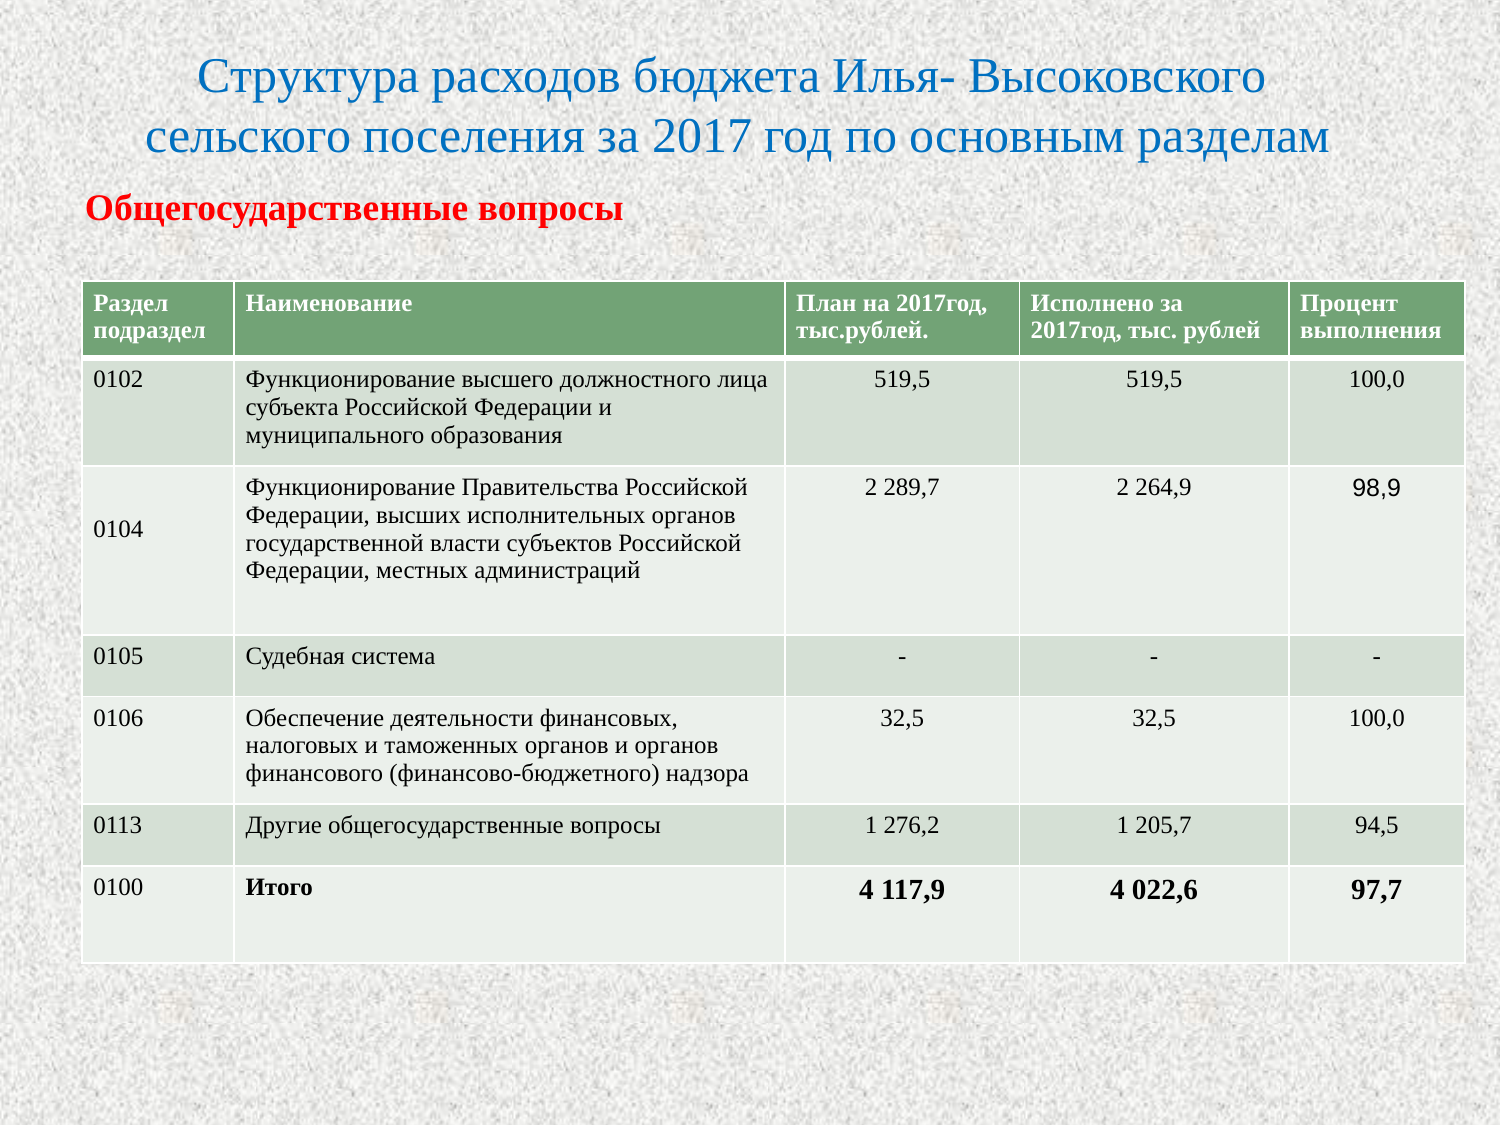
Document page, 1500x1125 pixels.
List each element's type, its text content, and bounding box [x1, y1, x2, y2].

table_cell Судебная система [235, 636, 784, 696]
table_cell 97,7 [1290, 867, 1464, 962]
table_cell 0106 [83, 697, 233, 803]
table_header Раздел подраздел [83, 282, 233, 355]
table_cell 4 117,9 [786, 867, 1019, 962]
table_header Процент выполнения [1290, 282, 1464, 355]
table_cell 0105 [83, 636, 233, 696]
table_header Исполнено за 2017год, тыс. рублей [1020, 282, 1288, 355]
table_cell 32,5 [786, 697, 1019, 803]
table_cell Обеспечение деятельности финансовых, налоговых и таможенных органов и органов финансового (финансово-бюджетного) надзора [235, 697, 784, 803]
table_cell Другие общегосударственные вопросы [235, 805, 784, 865]
table_cell 100,0 [1290, 697, 1464, 803]
table_cell 32,5 [1020, 697, 1288, 803]
table_header План на 2017год, тыс.рублей. [786, 282, 1019, 355]
text_box Общегосударственные вопросы [70, 175, 856, 236]
table_cell Функционирование высшего должностного лица субъекта Российской Федерации и муниципального образования [235, 361, 784, 465]
table_cell 0100 [83, 867, 233, 962]
table_cell Итого [235, 867, 784, 962]
table_cell - [1290, 636, 1464, 696]
table_cell 2 289,7 [786, 467, 1019, 634]
table_cell 1 276,2 [786, 805, 1019, 865]
table_cell 0104 [83, 467, 233, 634]
table_cell 519,5 [786, 361, 1019, 465]
table_cell - [1020, 636, 1288, 696]
table_cell 98,9 [1290, 467, 1464, 634]
table_header Наименование [235, 282, 784, 355]
table_cell 1 205,7 [1020, 805, 1288, 865]
table_cell 94,5 [1290, 805, 1464, 865]
table_cell 519,5 [1020, 361, 1288, 465]
table_cell - [786, 636, 1019, 696]
table_cell 2 264,9 [1020, 467, 1288, 634]
picture [0, 0, 1500, 1125]
text_box Структура расходов бюджета Илья- Высоковского сельского поселения за 2017 год по основным разделам [117, 35, 1360, 170]
table_cell 4 022,6 [1020, 867, 1288, 962]
table_cell Функционирование Правительства Российской Федерации, высших исполнительных органов государственной власти субъектов Российской Федерации, местных администраций [235, 467, 784, 634]
table_cell 0113 [83, 805, 233, 865]
table_cell 0102 [83, 361, 233, 465]
table_cell 100,0 [1290, 361, 1464, 465]
